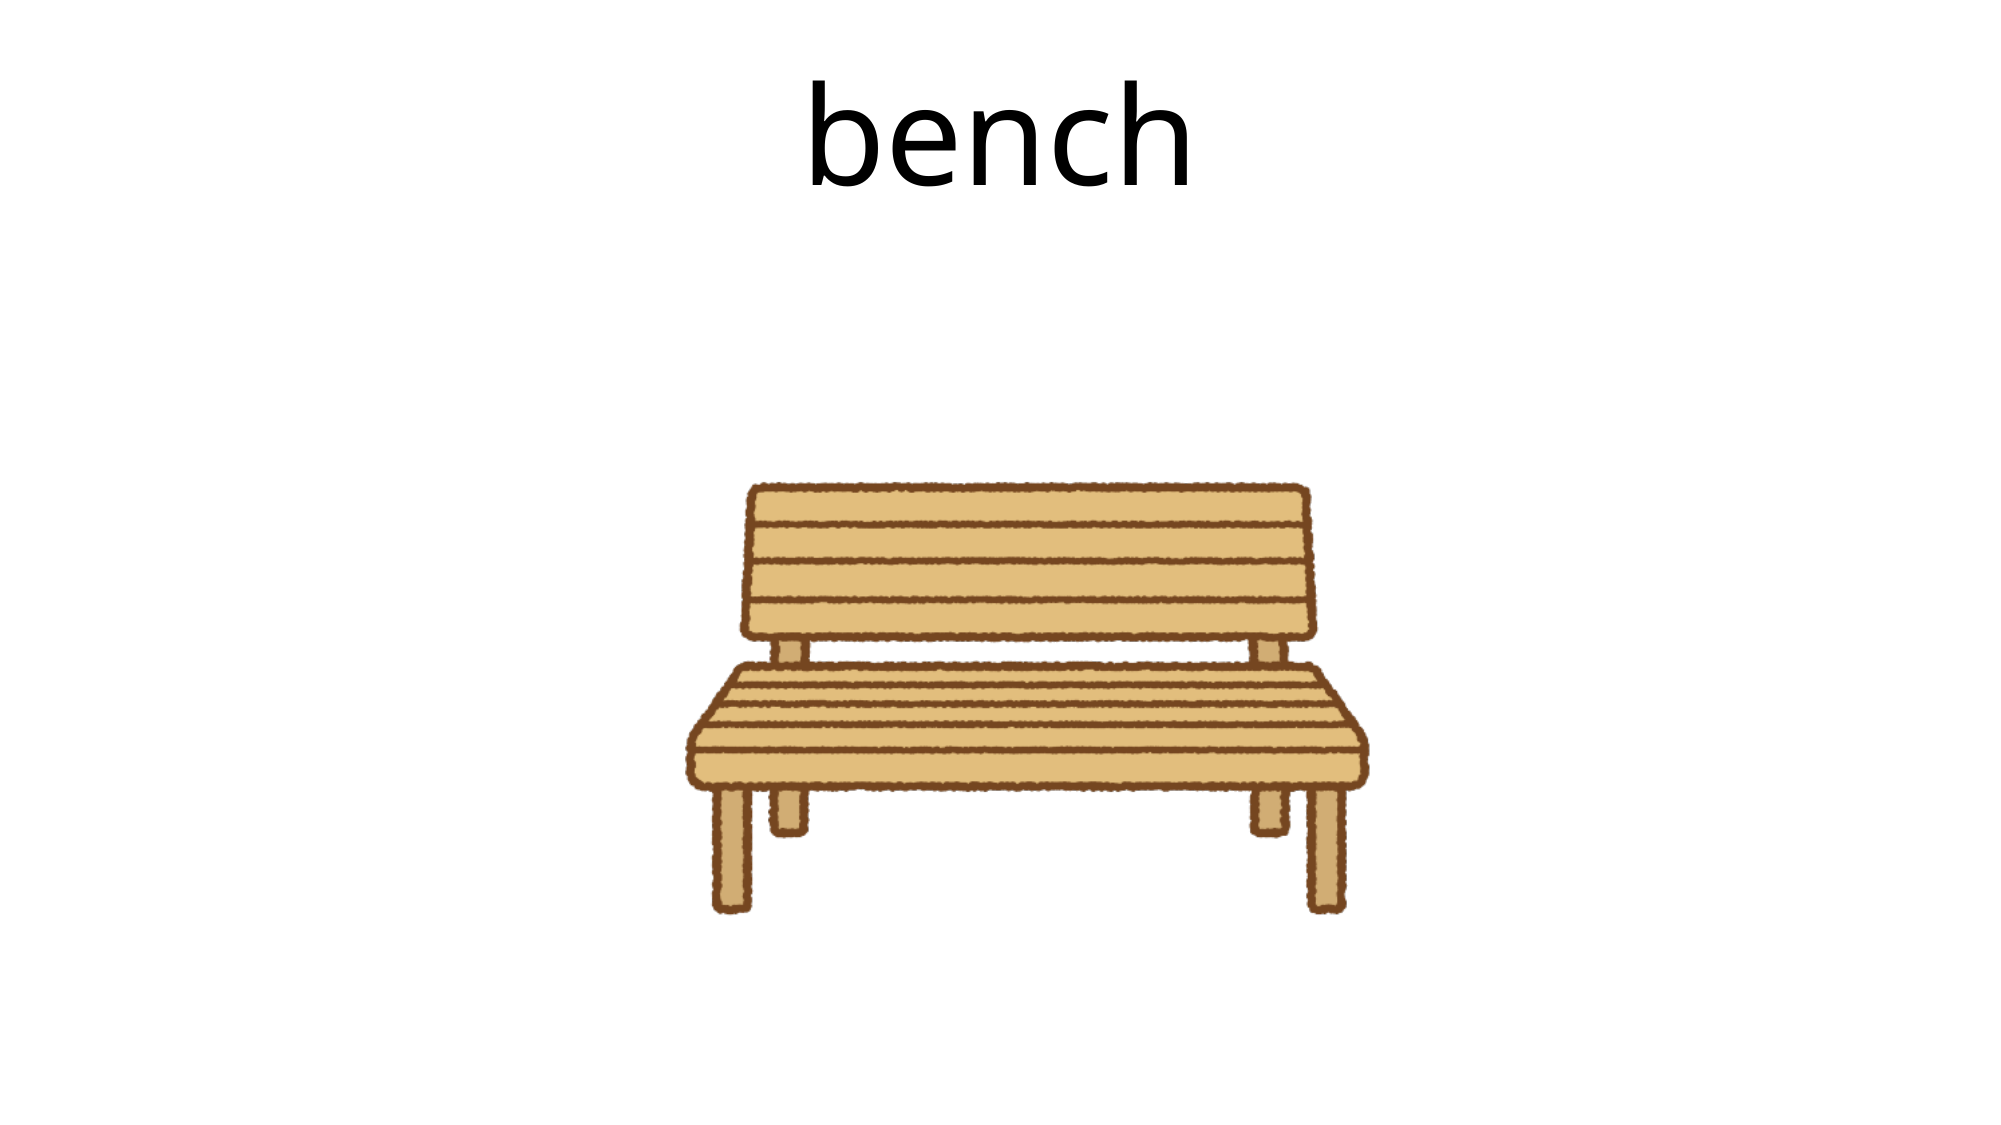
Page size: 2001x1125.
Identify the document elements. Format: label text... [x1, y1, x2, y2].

picture [648, 328, 1407, 1070]
text_box bench [137, 59, 1863, 278]
